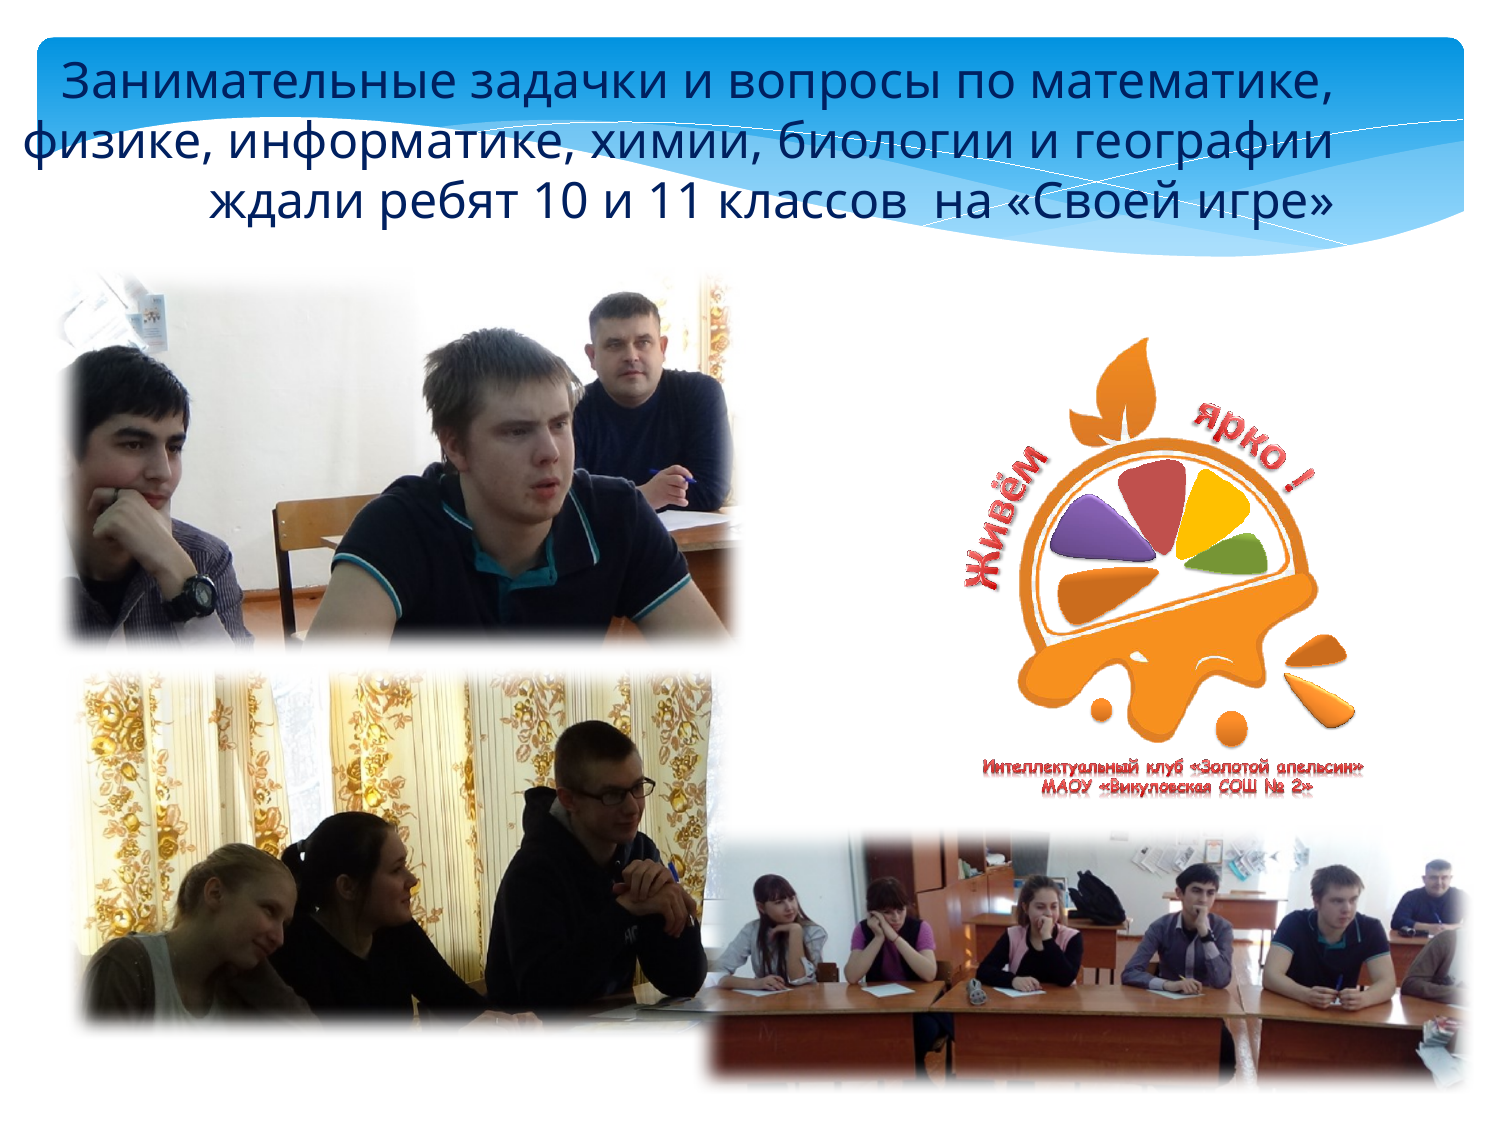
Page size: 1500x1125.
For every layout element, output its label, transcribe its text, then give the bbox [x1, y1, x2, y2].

picture [52, 266, 747, 658]
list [837, 325, 1500, 824]
picture [66, 664, 1475, 1095]
title Занимательные задачки и вопросы по математике, физике, информатике, химии, биологии и географии ждали ребят 10 и 11 классов на «Своей игре» [0, 45, 1350, 233]
